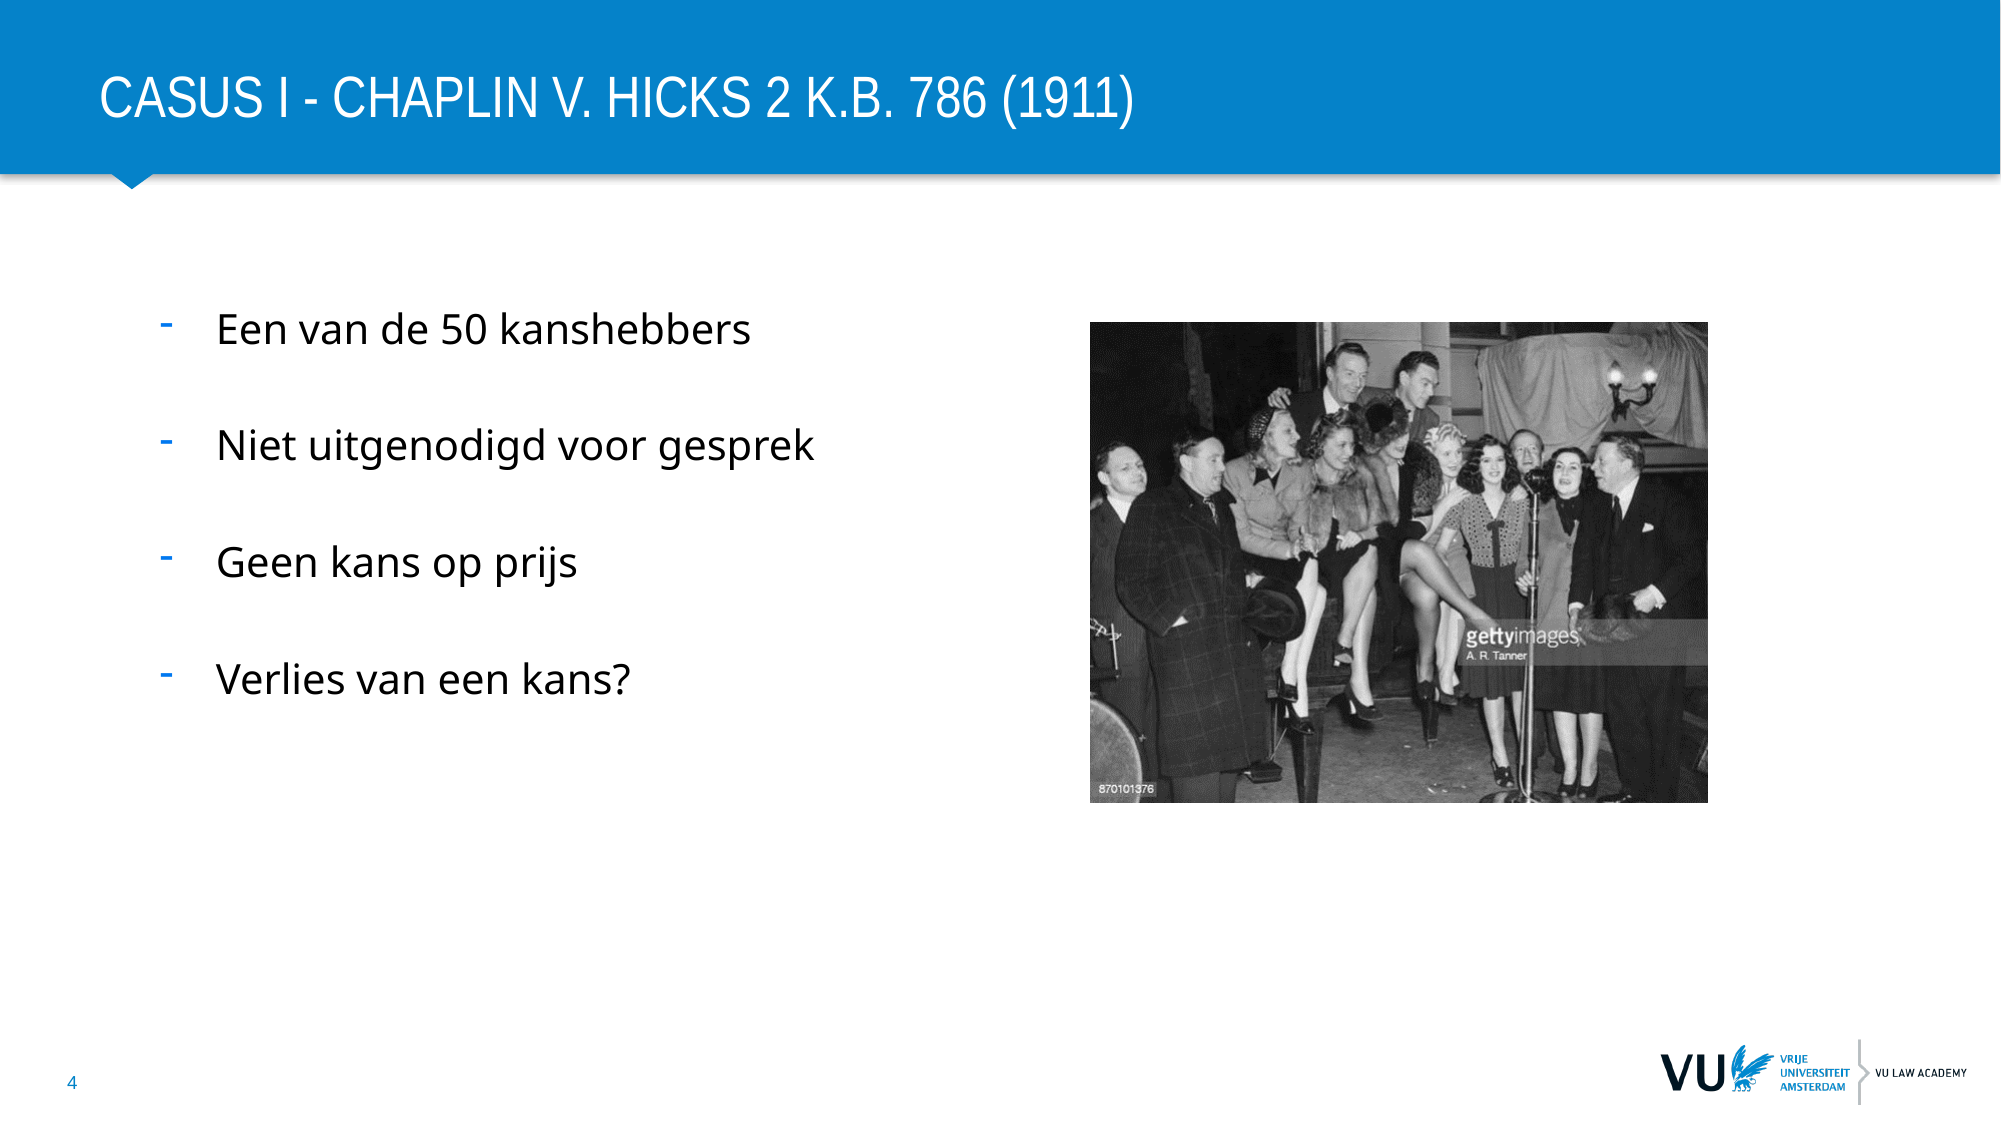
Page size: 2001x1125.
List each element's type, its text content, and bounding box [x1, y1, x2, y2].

title Casus I - Chaplin v. Hicks 2 K.B. 786 (1911) [99, 0, 2000, 178]
list Een van de 50 kanshebbers Niet uitgenodigd voor gesprek Geen kans op prijs Verlies van een kans? [99, 236, 1900, 1005]
picture [1090, 322, 1709, 803]
